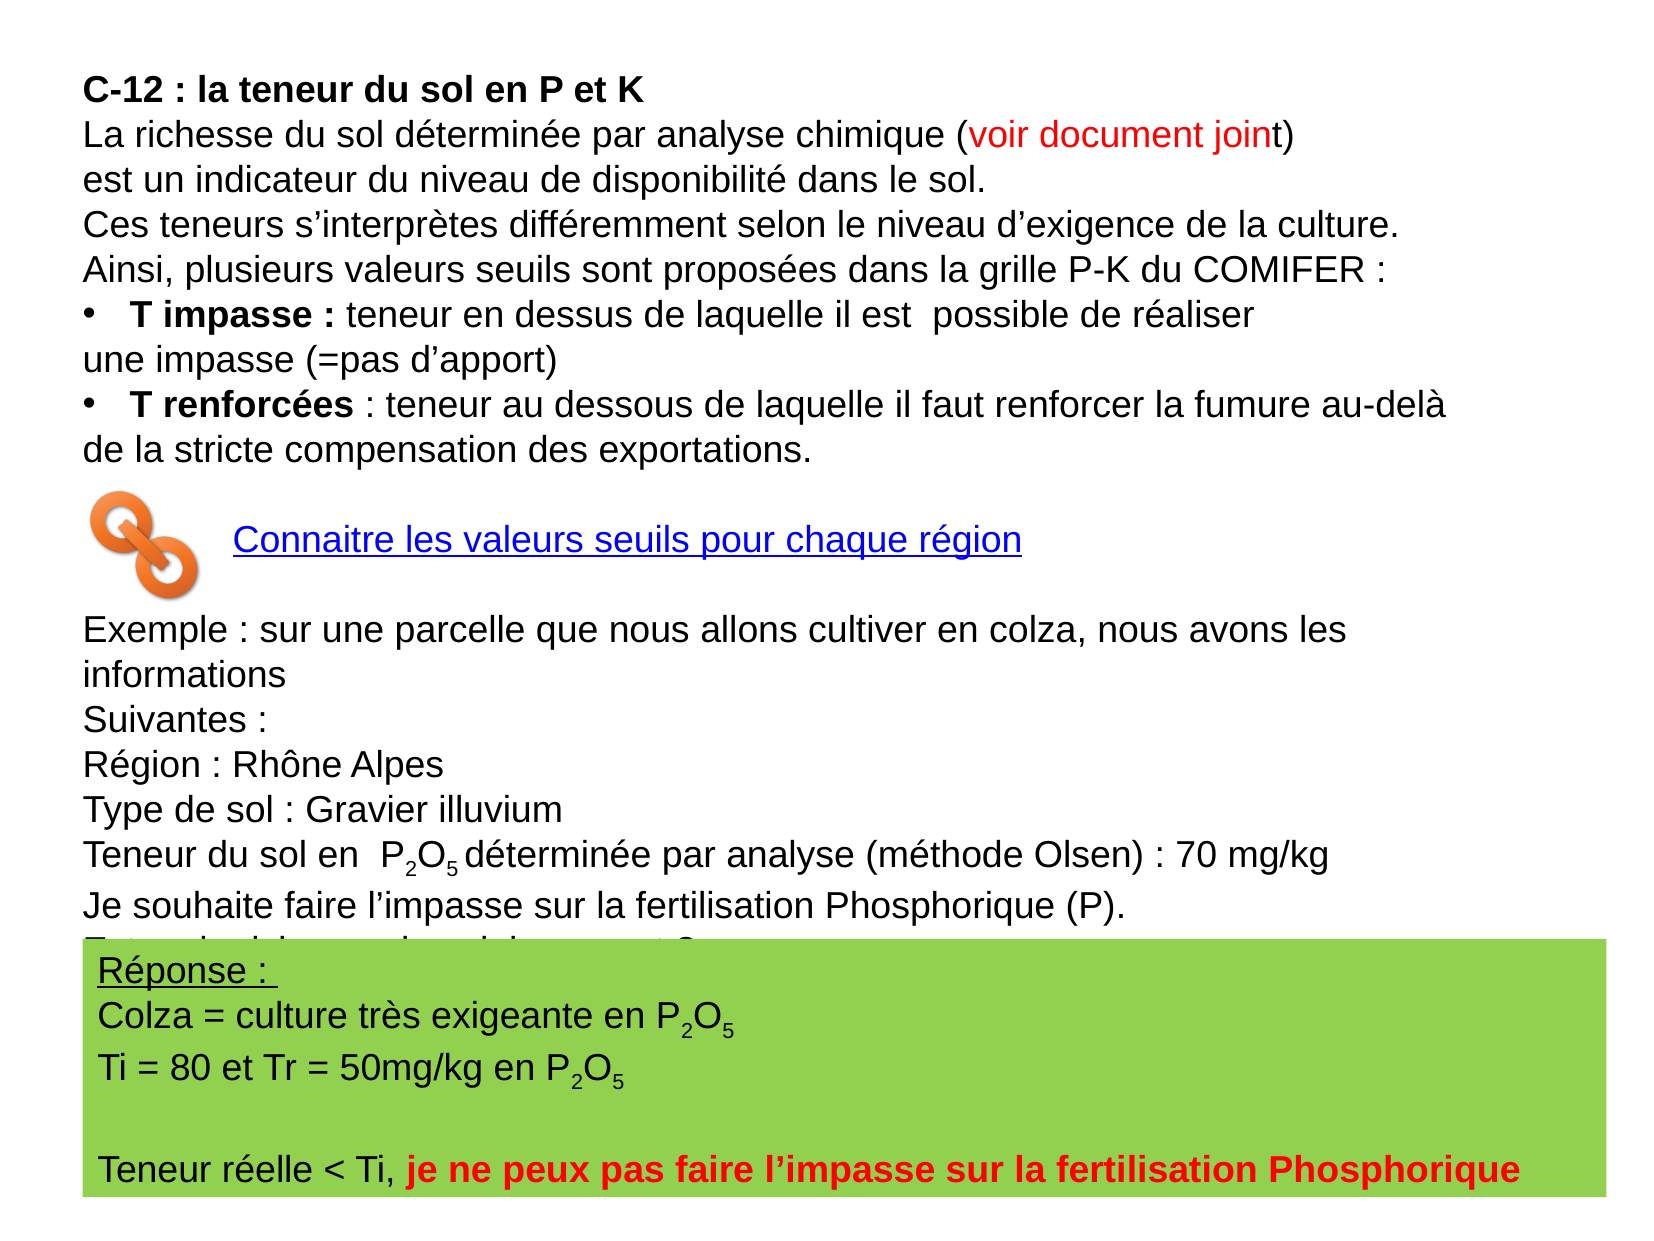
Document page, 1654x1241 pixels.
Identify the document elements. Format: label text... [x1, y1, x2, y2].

list C-12 : la teneur du sol en P et K La richesse du sol déterminée par analyse chimique (voir document joint) est un indicateur du niveau de disponibilité dans le sol. Ces teneurs s’interprètes différemment selon le niveau d’exigence de la culture. Ainsi, plusieurs valeurs seuils sont proposées dans la grille P-K du COMIFER : T impasse : teneur en dessus de laquelle il est possible de réaliser une impasse (=pas d’apport) T renforcées : teneur au dessous de laquelle il faut renforcer la fumure au-delà de la stricte compensation des exportations. Connaitre les valeurs seuils pour chaque région Exemple : sur une parcelle que nous allons cultiver en colza, nous avons les informations Suivantes : Région : Rhône Alpes Type de sol : Gravier illuvium Teneur du sol en P2O5 déterminée par analyse (méthode Olsen) : 70 mg/kg Je souhaite faire l’impasse sur la fertilisation Phosphorique (P). Est-ce la richesse du sol, le permet ? [82, 64, 1538, 938]
text_box Réponse : Colza = culture très exigeante en P2O5 Ti = 80 et Tr = 50mg/kg en P2O5 Teneur réelle < Ti, je ne peux pas faire l’impasse sur la fertilisation Phosphorique [82, 938, 1607, 1198]
picture [82, 483, 207, 608]
